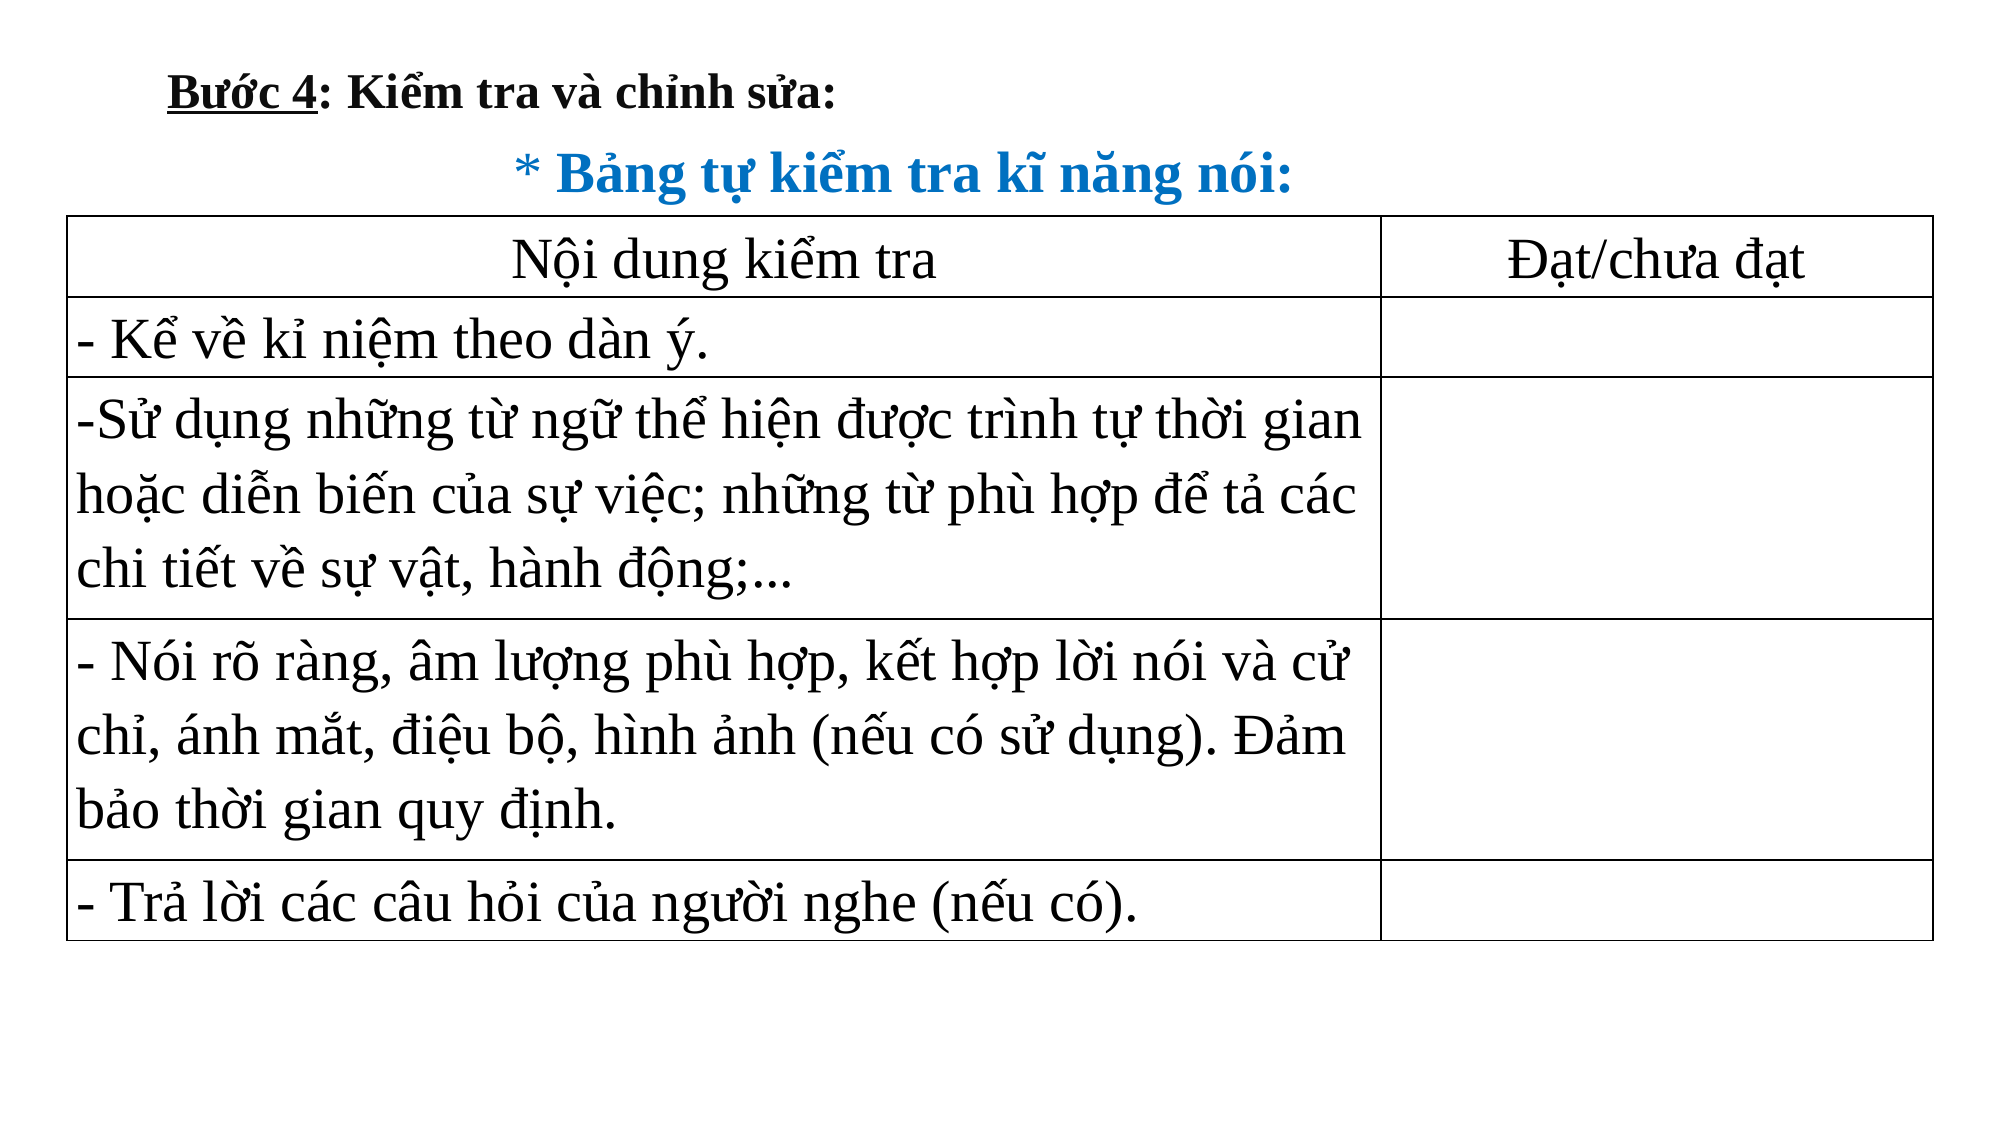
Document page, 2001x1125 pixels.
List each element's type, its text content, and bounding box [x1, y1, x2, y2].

table_cell [1382, 620, 1932, 859]
table_cell - Kể về kỉ niệm theo dàn ý. [68, 298, 1380, 376]
table_header Đạt/chưa đạt [1382, 217, 1932, 296]
text_box * Bảng tự kiểm tra kĩ năng nói: [498, 116, 1502, 212]
table_cell [1382, 378, 1932, 618]
table_cell - Trả lời các câu hỏi của người nghe (nếu có). [68, 861, 1380, 940]
table_cell -Sử dụng những từ ngữ thể hiện được trình tự thời gian hoặc diễn biến của sự việc; những từ phù hợp để tả các chi tiết về sự vật, hành động;... [68, 378, 1380, 618]
table_cell [1382, 861, 1932, 940]
table_cell - Nói rõ ràng, âm lượng phù hợp, kết hợp lời nói và cử chỉ, ánh mắt, điệu bộ, hình ảnh (nếu có sử dụng). Đảm bảo thời gian quy định. [68, 620, 1380, 859]
table_cell [1382, 298, 1932, 376]
table_header Nội dung kiểm tra [68, 217, 1380, 296]
text_box Bước 4: Kiểm tra và chỉnh sửa: [152, 41, 1156, 126]
